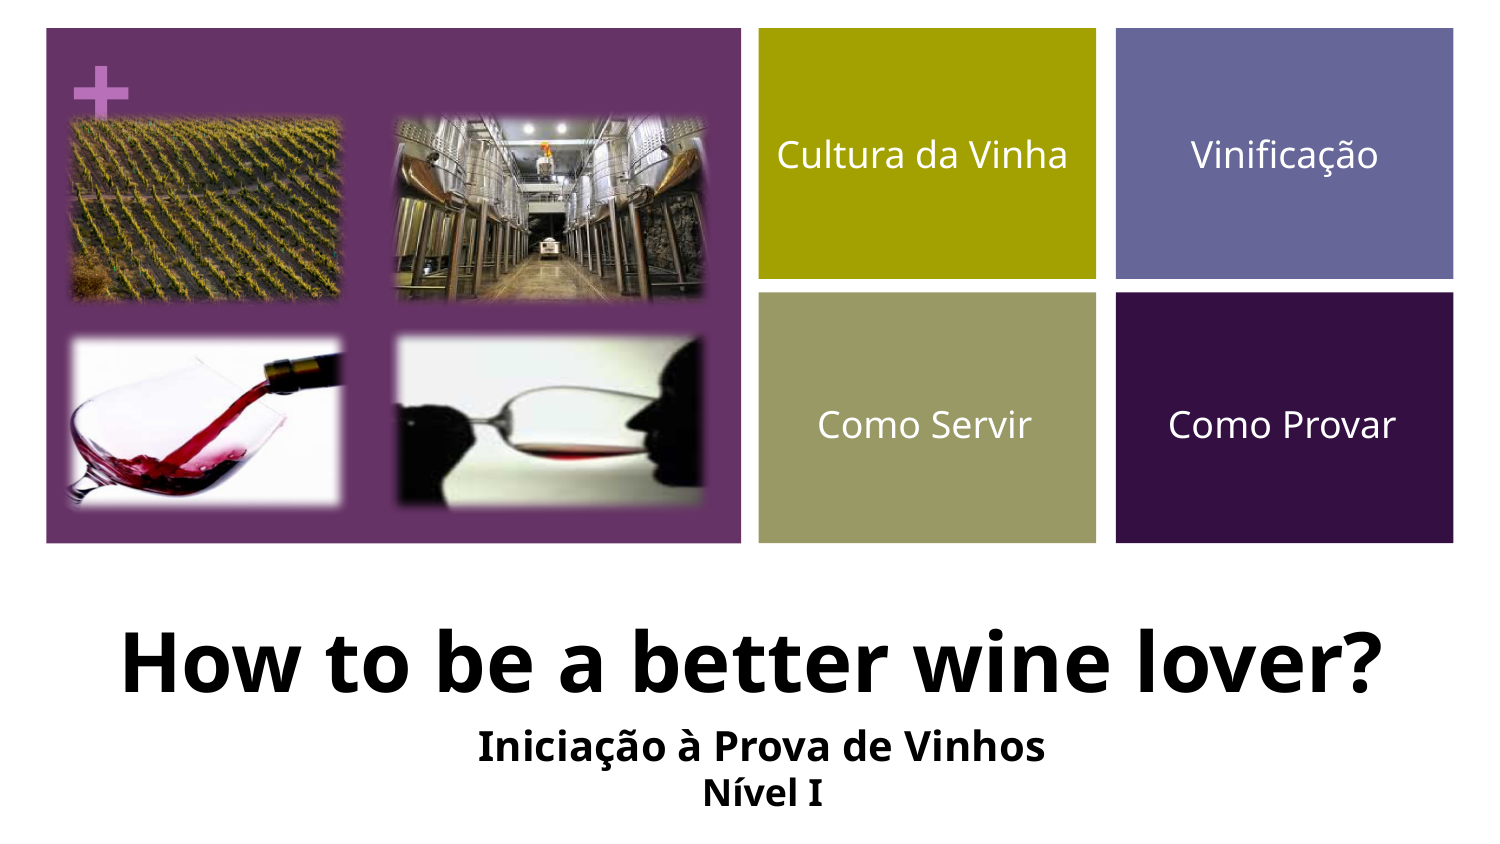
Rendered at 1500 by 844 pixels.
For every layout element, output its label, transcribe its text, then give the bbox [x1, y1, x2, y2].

text_box Vinificação [1145, 123, 1425, 183]
picture [386, 326, 713, 517]
picture [61, 327, 351, 517]
text_box Como Servir [802, 393, 1048, 454]
text_box Cultura da Vinha [761, 123, 1084, 183]
text_box How to be a better wine lover? [62, 601, 1463, 717]
picture [61, 108, 351, 310]
picture [386, 108, 713, 310]
text_box Como Provar [1153, 393, 1412, 499]
text_box Iniciação à Prova de Vinhos Nível I [190, 717, 1335, 822]
